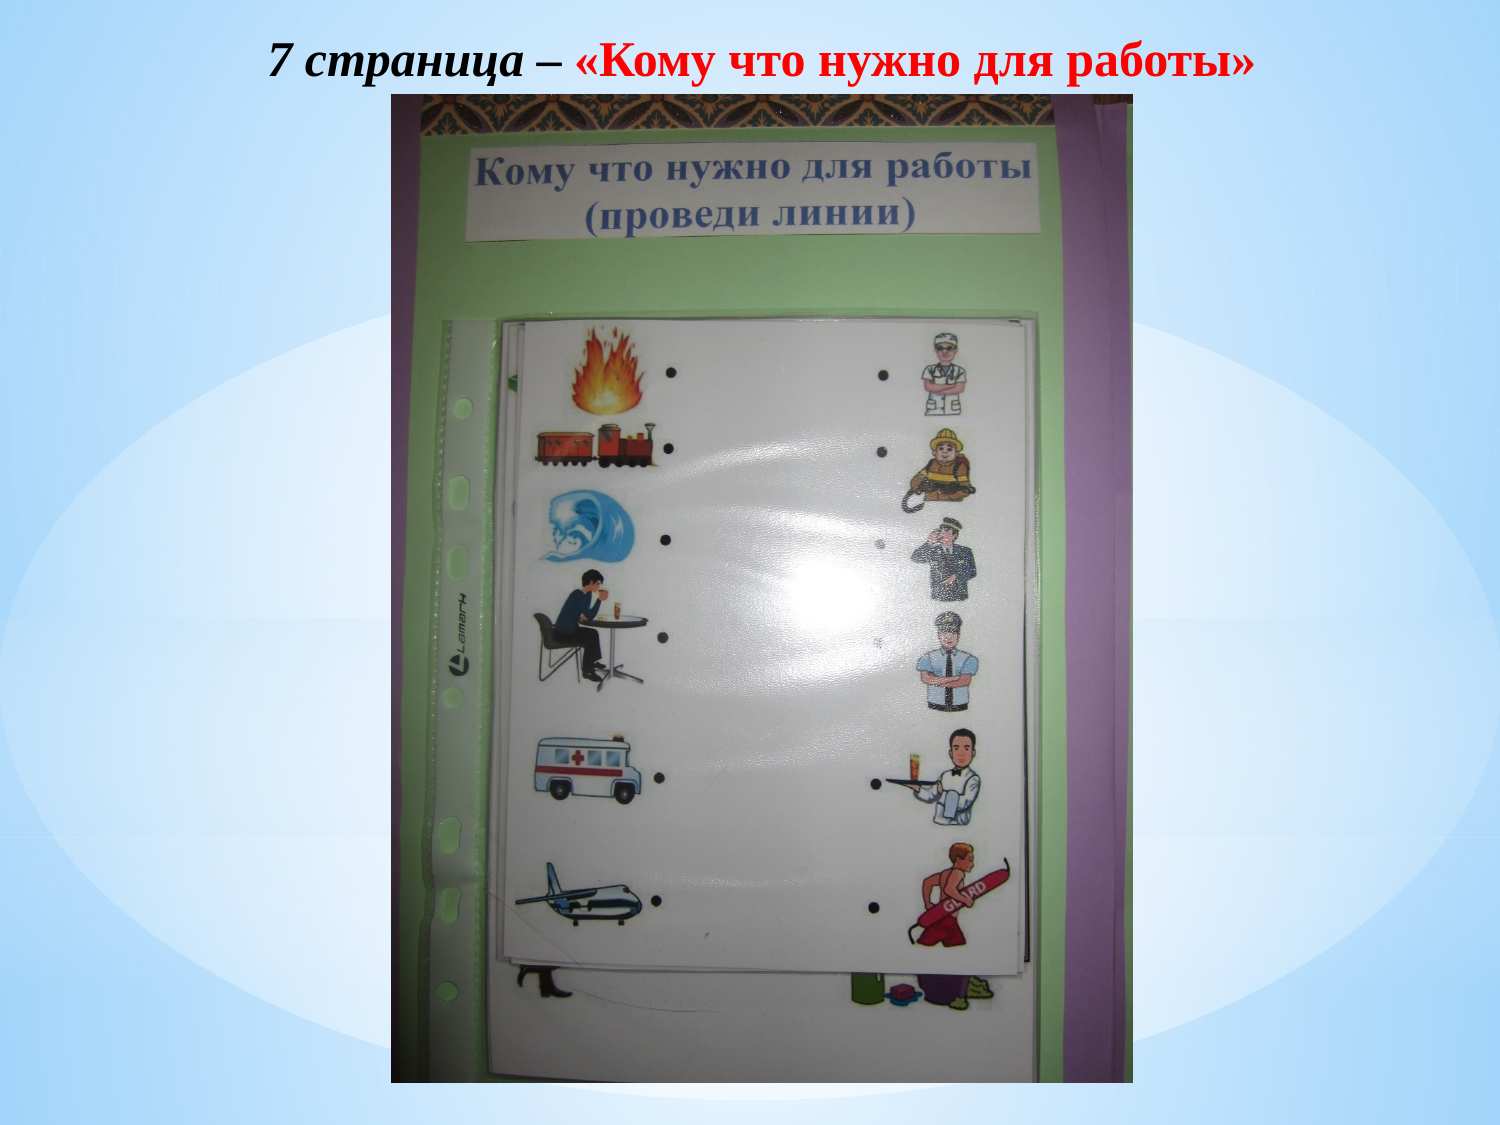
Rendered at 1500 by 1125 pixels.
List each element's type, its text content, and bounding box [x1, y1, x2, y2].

text_box 7 страница – «Кому что нужно для работы» [194, 19, 1329, 94]
picture [391, 94, 1133, 1083]
